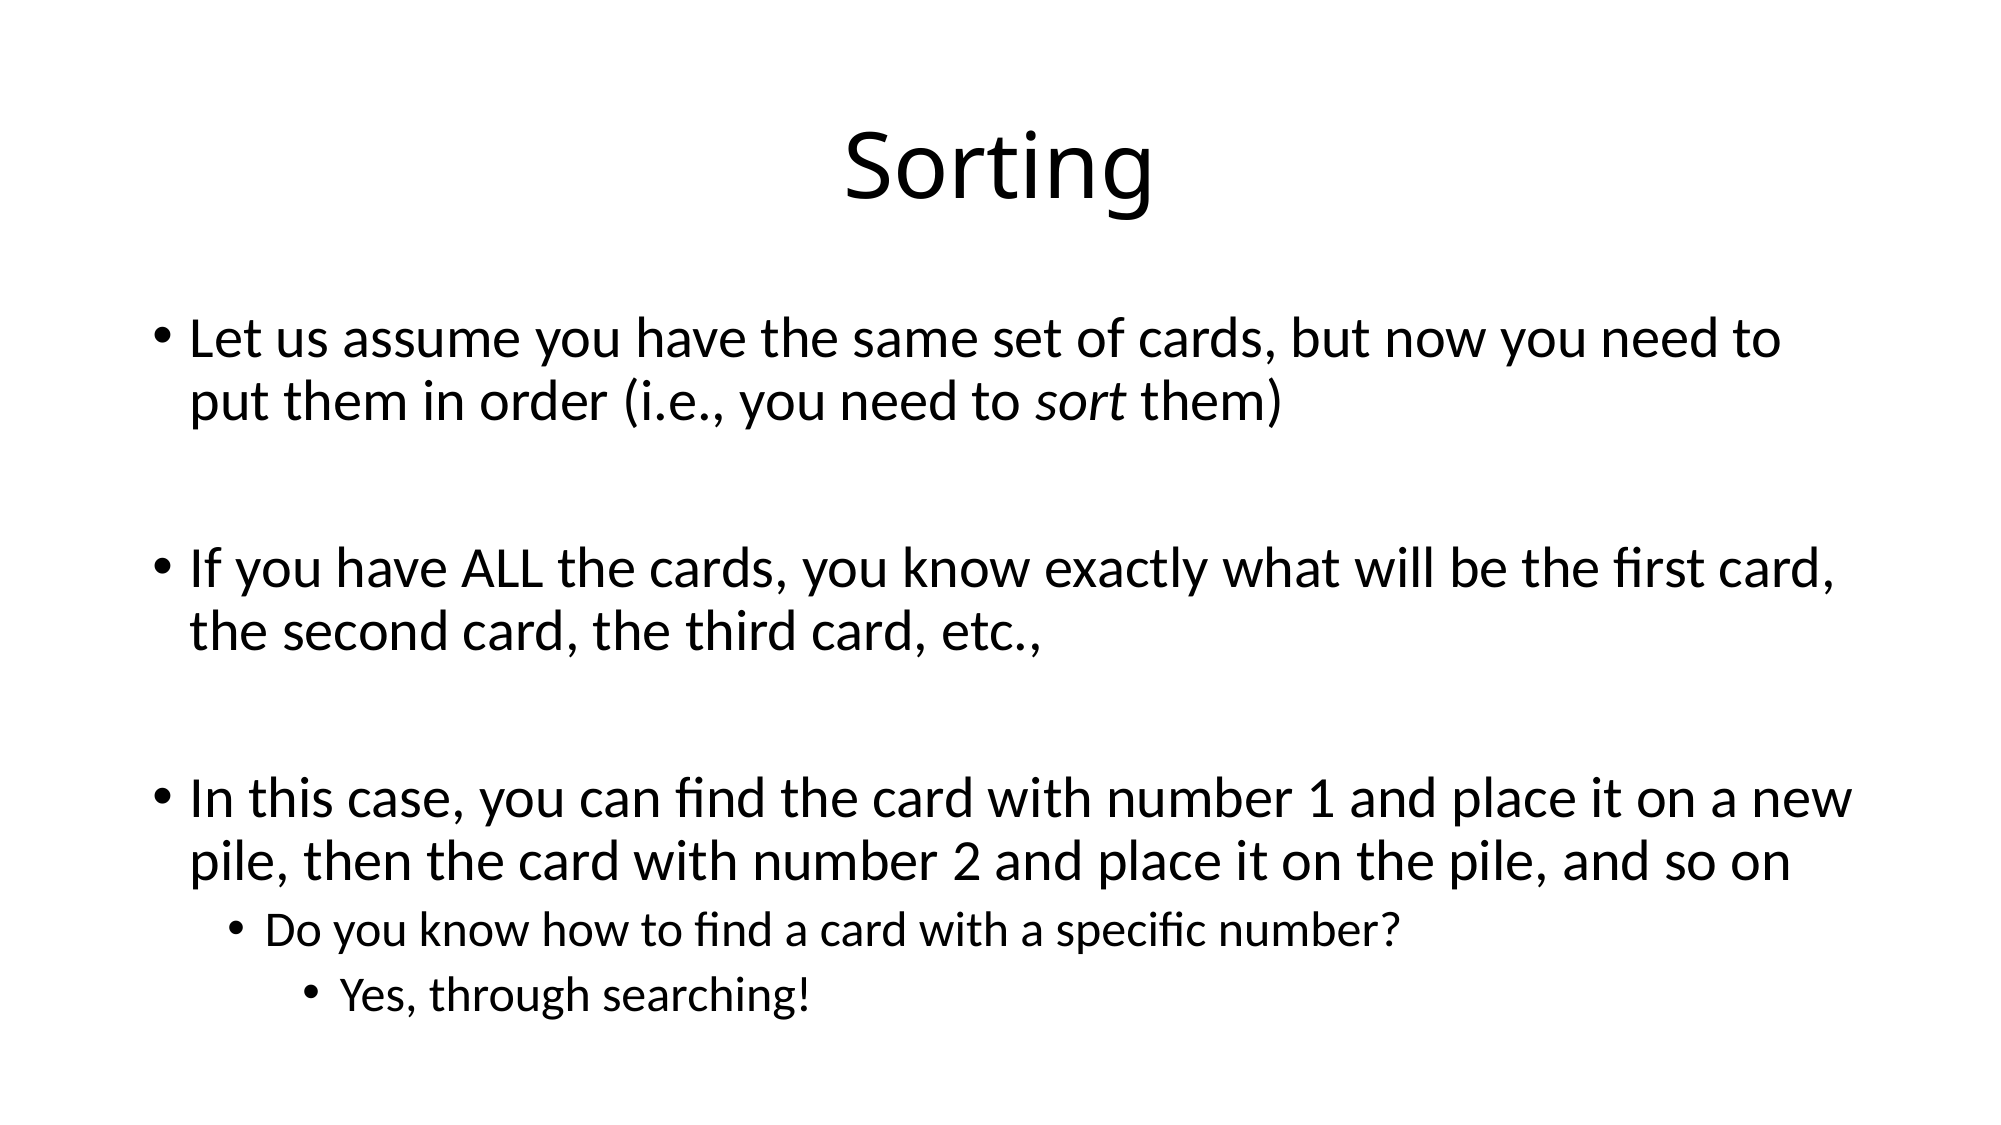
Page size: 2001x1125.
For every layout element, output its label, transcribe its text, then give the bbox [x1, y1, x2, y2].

list Let us assume you have the same set of cards, but now you need to put them in order (i.e., you need to sort them) If you have ALL the cards, you know exactly what will be the first card, the second card, the third card, etc., In this case, you can find the card with number 1 and place it on a new pile, then the card with number 2 and place it on the pile, and so on Do you know how to find a card with a specific number? Yes, through searching! [137, 299, 1892, 1091]
title Sorting [137, 59, 1863, 278]
